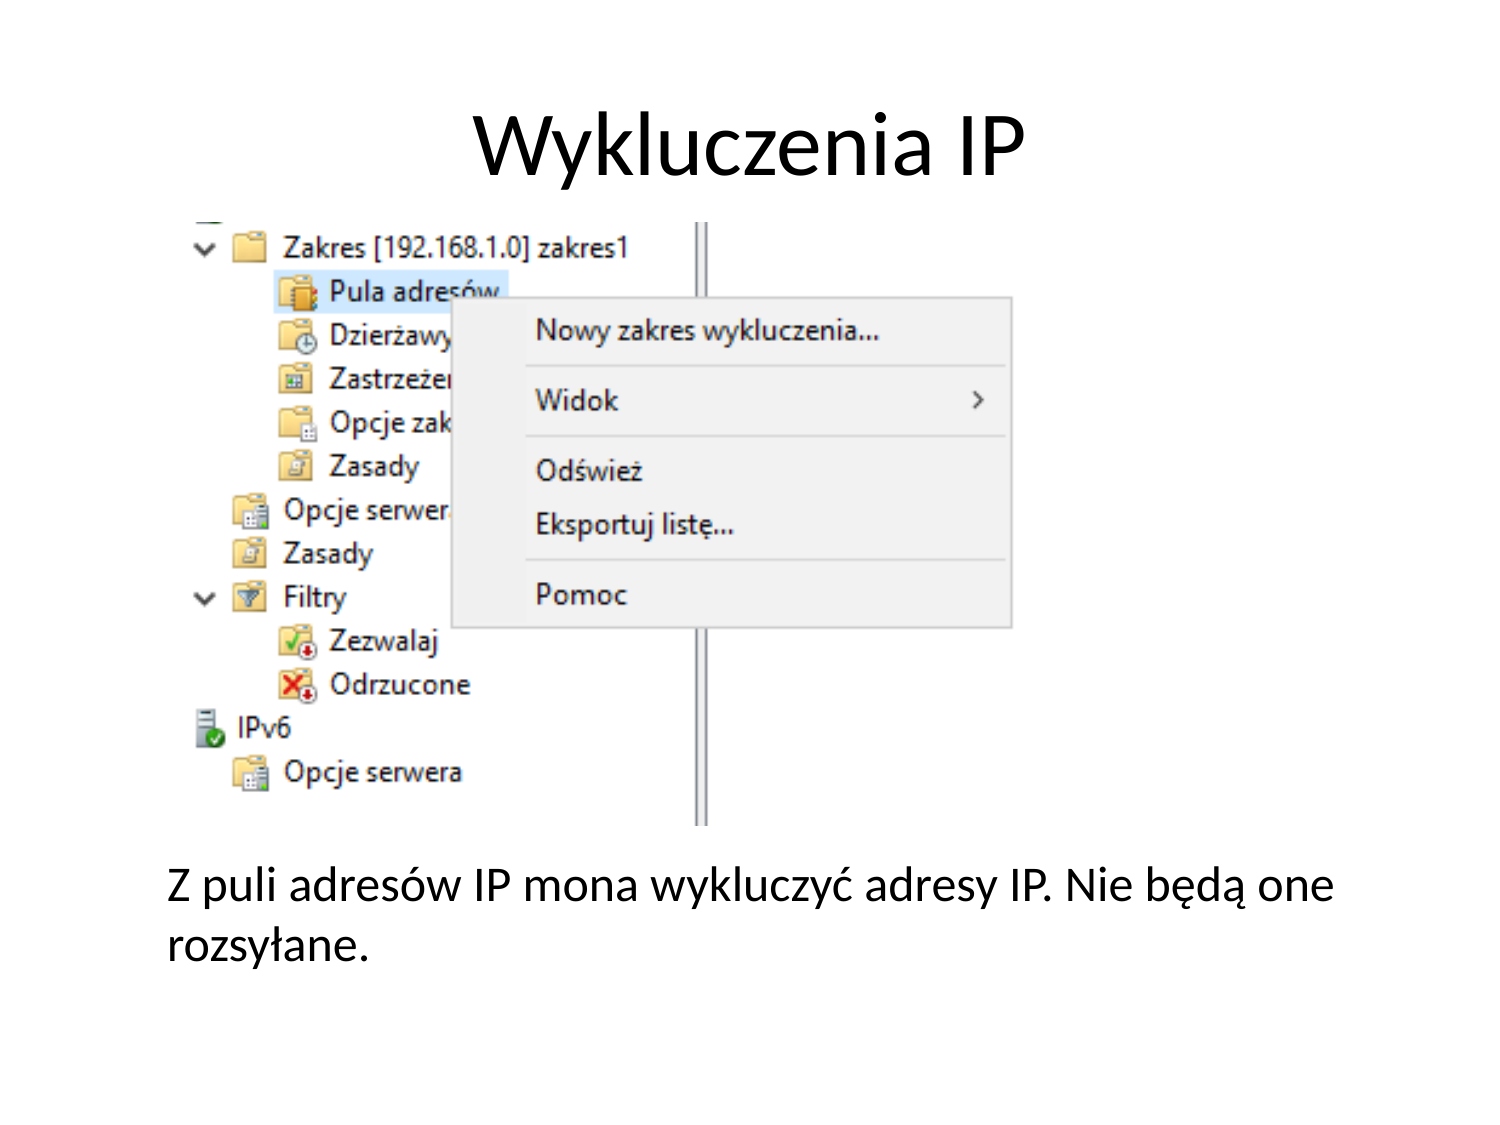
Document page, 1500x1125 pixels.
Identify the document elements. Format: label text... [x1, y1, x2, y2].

picture [175, 222, 1360, 826]
title Wykluczenia IP [75, 45, 1425, 233]
text_box Z puli adresów IP mona wykluczyć adresy IP. Nie będą one rozsyłane. [152, 843, 1442, 979]
